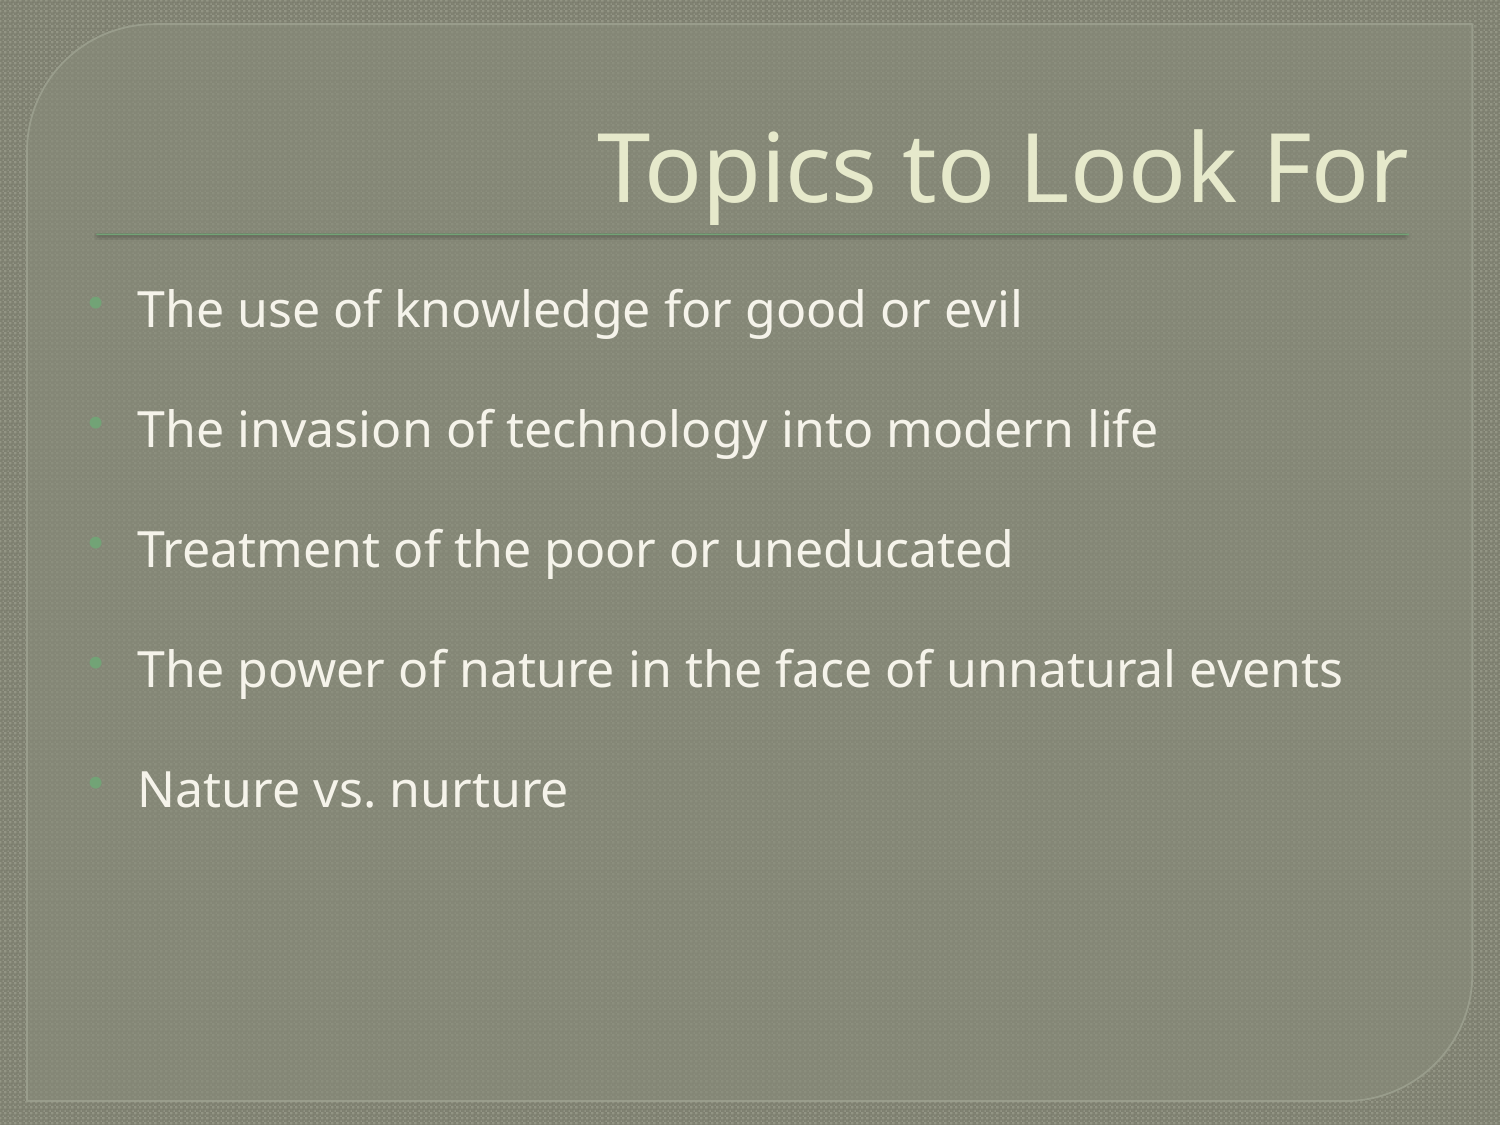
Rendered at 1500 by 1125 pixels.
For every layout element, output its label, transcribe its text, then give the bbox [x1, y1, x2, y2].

title Topics to Look For [75, 41, 1425, 230]
list The use of knowledge for good or evil The invasion of technology into modern life Treatment of the poor or uneducated The power of nature in the face of unnatural events Nature vs. nurture [75, 270, 1425, 1013]
